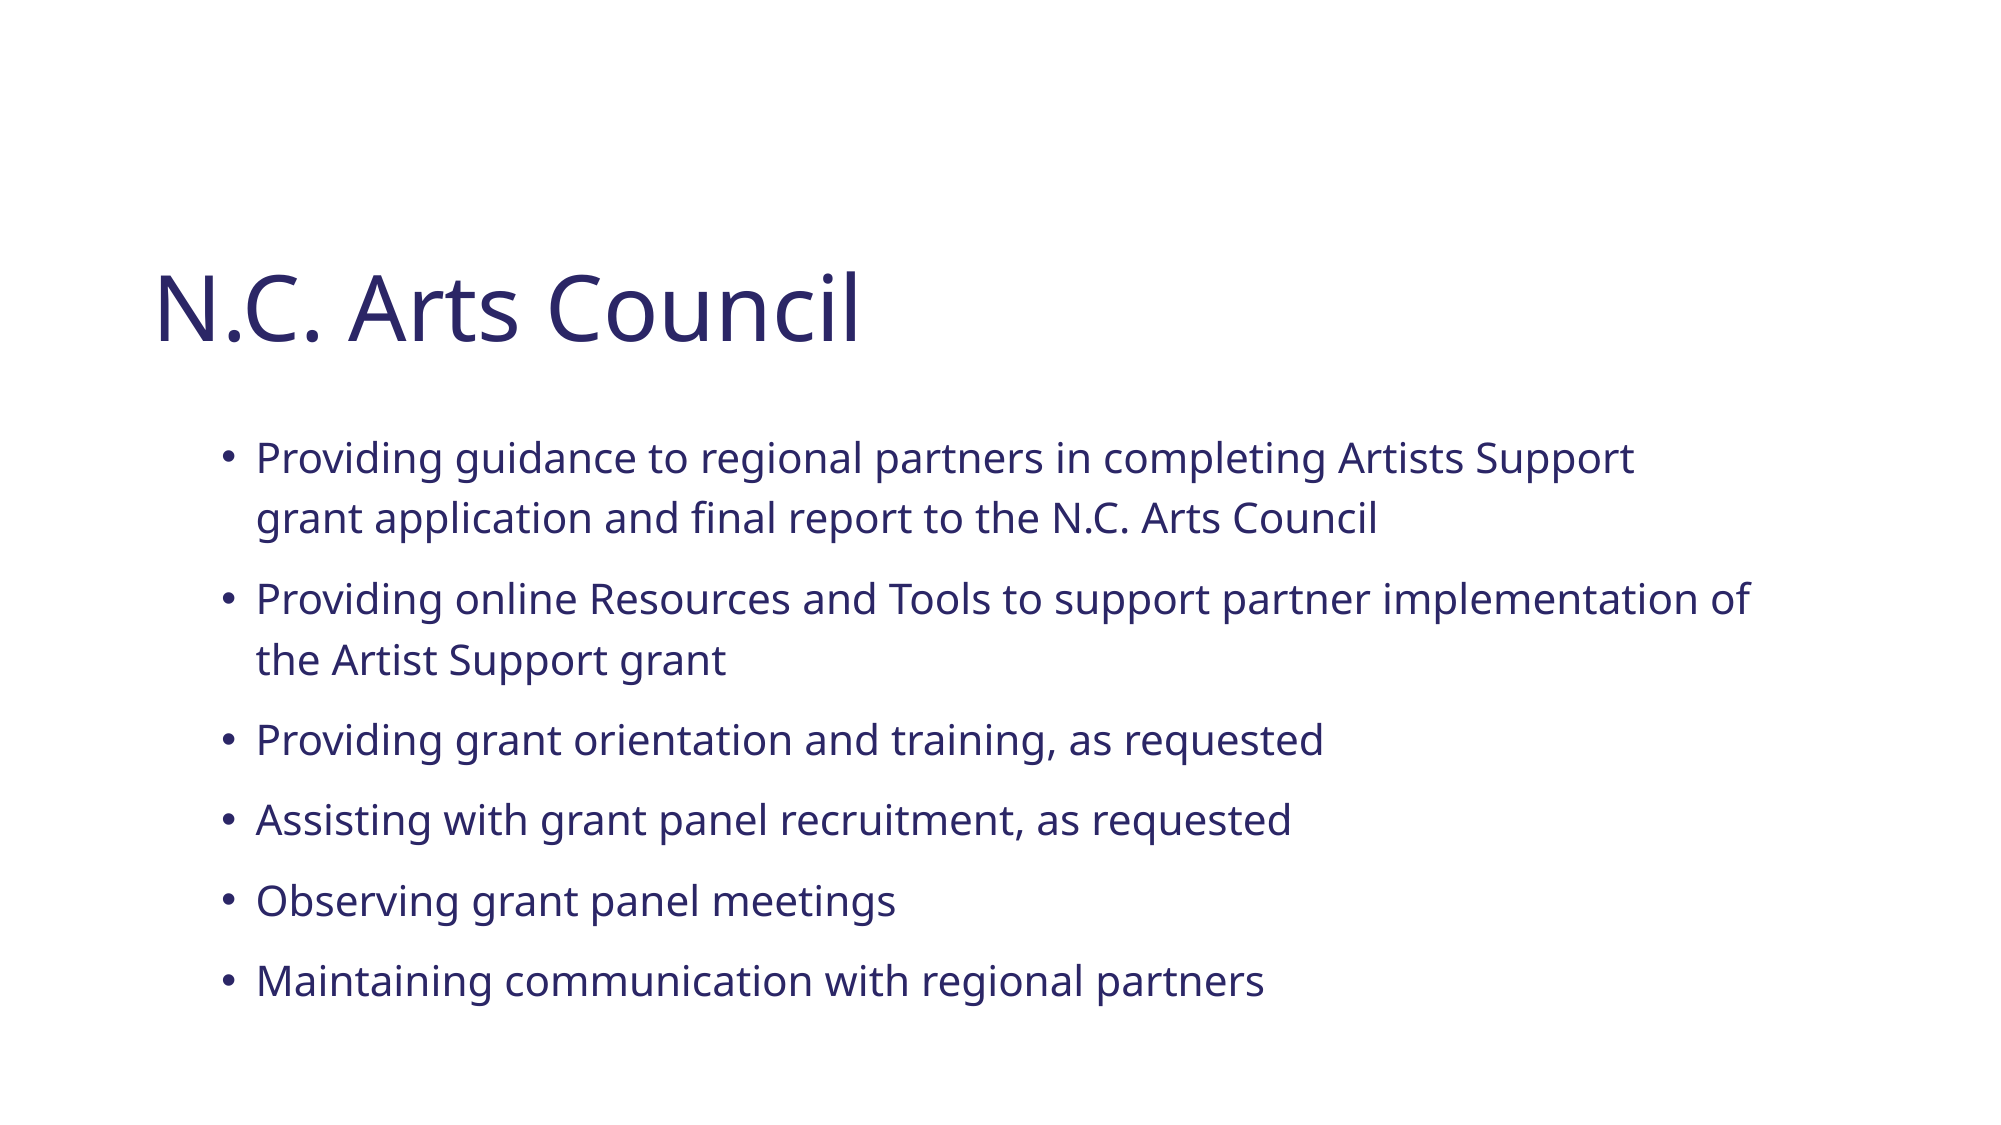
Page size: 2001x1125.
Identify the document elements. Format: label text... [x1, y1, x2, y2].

title N.C. Arts Council [137, 149, 1768, 367]
list Providing guidance to regional partners in completing Artists Support grant application and final report to the N.C. Arts Council Providing online Resources and Tools to support partner implementation of the Artist Support grant Providing grant orientation and training, as requested Assisting with grant panel recruitment, as requested Observing grant panel meetings Maintaining communication with regional partners [137, 413, 1768, 1014]
